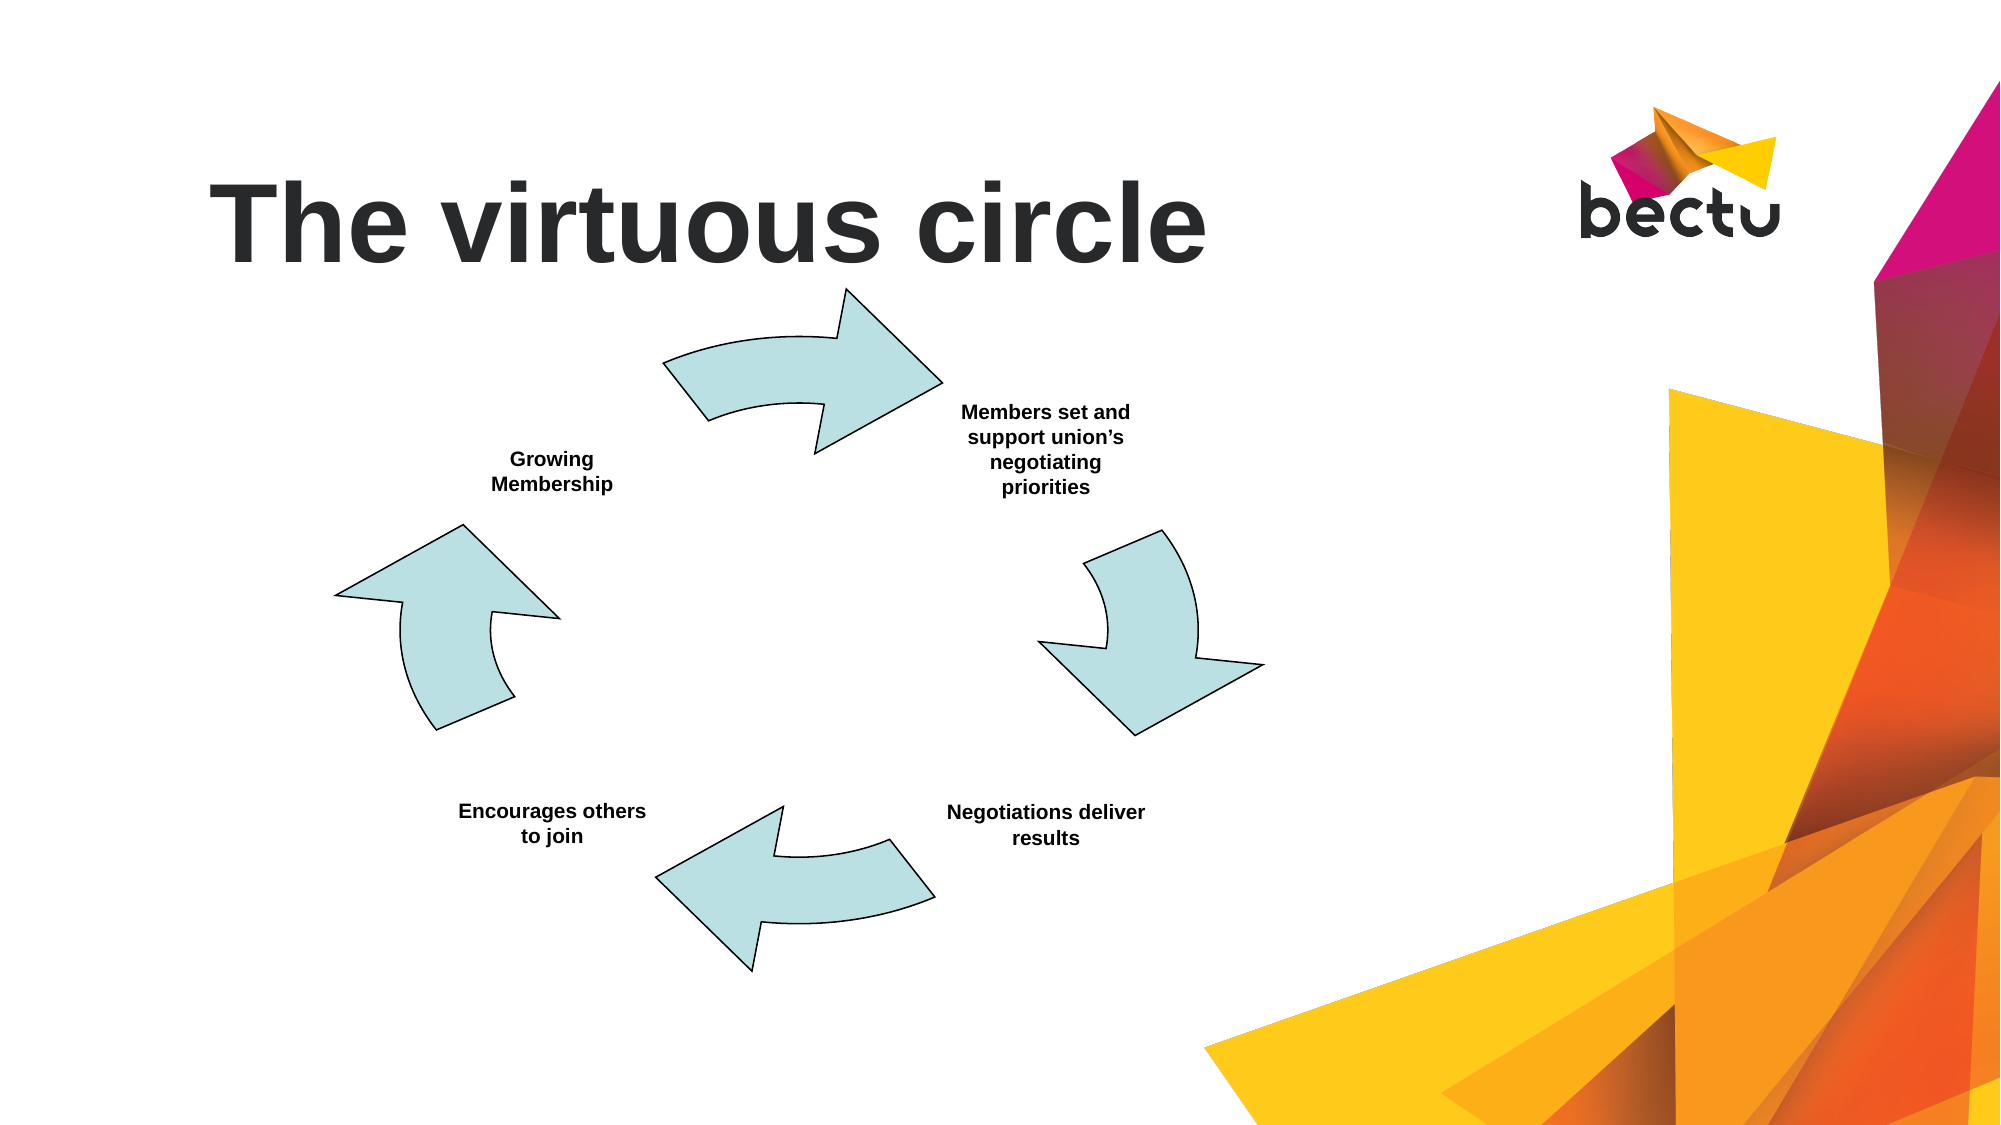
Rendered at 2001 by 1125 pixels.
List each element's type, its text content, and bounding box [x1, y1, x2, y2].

title The virtuous circle [209, 43, 1697, 285]
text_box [327, 284, 1271, 976]
picture [1204, 0, 2000, 1125]
